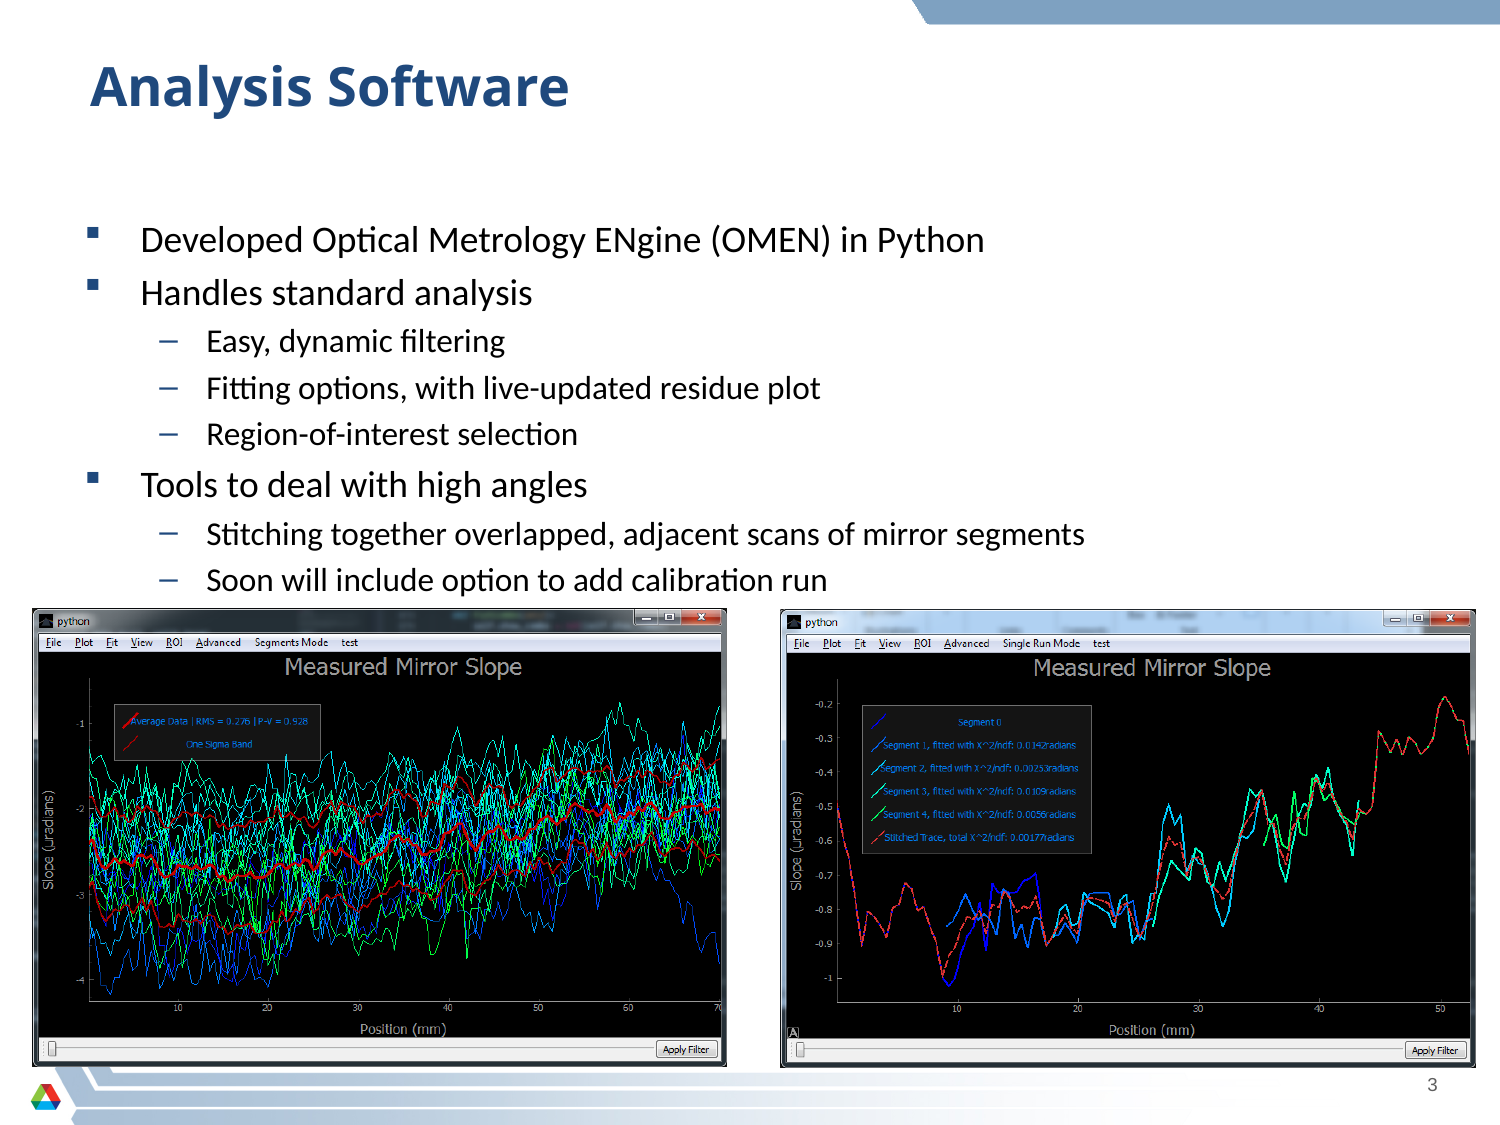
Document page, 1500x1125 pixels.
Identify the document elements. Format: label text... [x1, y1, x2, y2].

picture [0, 0, 1500, 26]
title Analysis Software [75, 45, 1425, 233]
list Developed Optical Metrology ENgine (OMEN) in Python Handles standard analysis Easy, dynamic filtering Fitting options, with live-updated residue plot Region-of-interest selection Tools to deal with high angles Stitching together overlapped, adjacent scans of mirror segments Soon will include option to add calibration run [69, 207, 1420, 951]
slide_number 3 [1412, 1077, 1475, 1125]
picture [0, 608, 1500, 1125]
